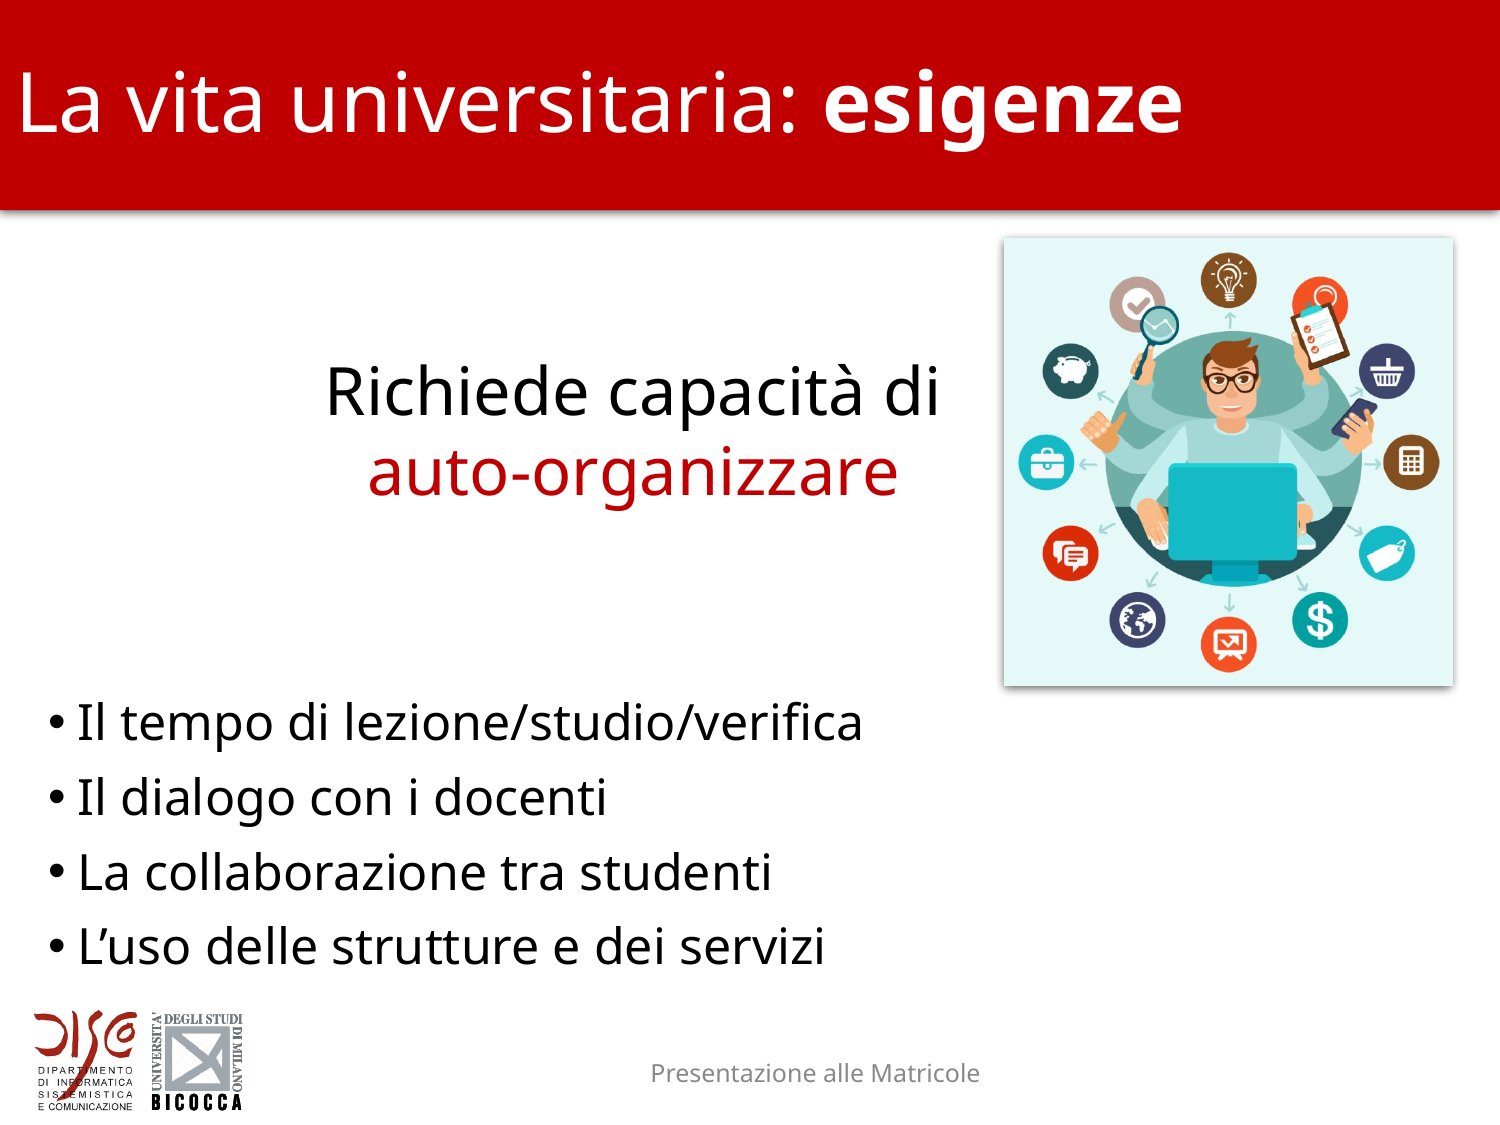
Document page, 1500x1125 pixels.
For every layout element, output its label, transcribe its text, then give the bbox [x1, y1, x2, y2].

picture [146, 1028, 245, 1112]
title La vita universitaria: esigenze [0, 0, 1500, 211]
picture [34, 1028, 137, 1112]
text_box Richiede capacità di auto-organizzare [308, 341, 959, 518]
picture [1004, 238, 1453, 687]
footer Presentazione alle Matricole [496, 1042, 1135, 1103]
list Il tempo di lezione/studio/verifica Il dialogo con i docenti La collaborazione tra studenti L’uso delle strutture e dei servizi [3, 608, 1495, 1028]
